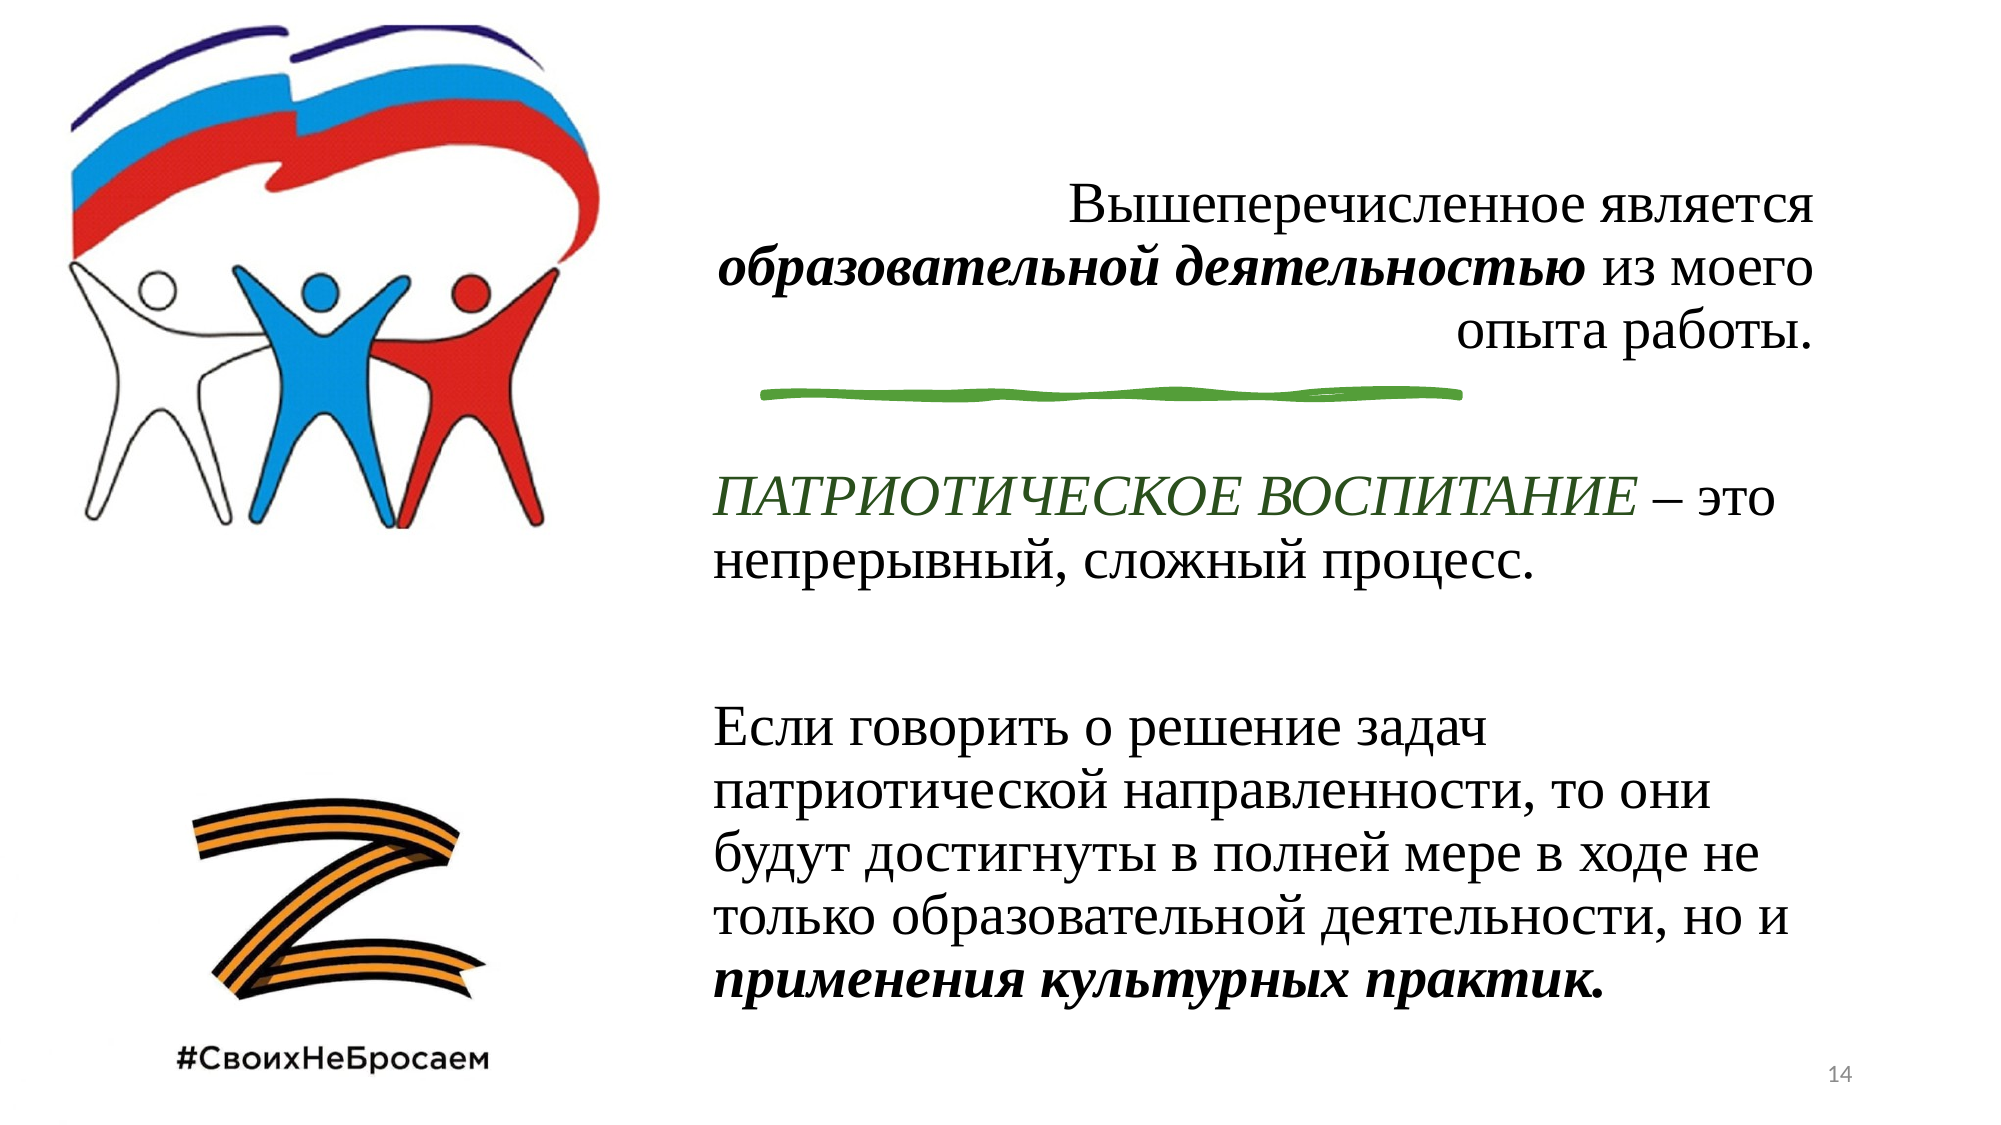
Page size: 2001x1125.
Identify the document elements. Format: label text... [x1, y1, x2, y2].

list Вышеперечисленное является образовательной деятельностью из моего опыта работы. ПАТРИОТИЧЕСКОЕ ВОСПИТАНИЕ – это непрерывный, сложный процесс. Если говорить о решение задач патриотической направленности, то они будут достигнуты в полней мере в ходе не только образовательной деятельности, но и применения культурных практик. [698, 164, 1830, 1045]
picture [0, 715, 663, 1125]
slide_number 14 [1417, 1042, 1868, 1103]
picture [0, 0, 663, 688]
